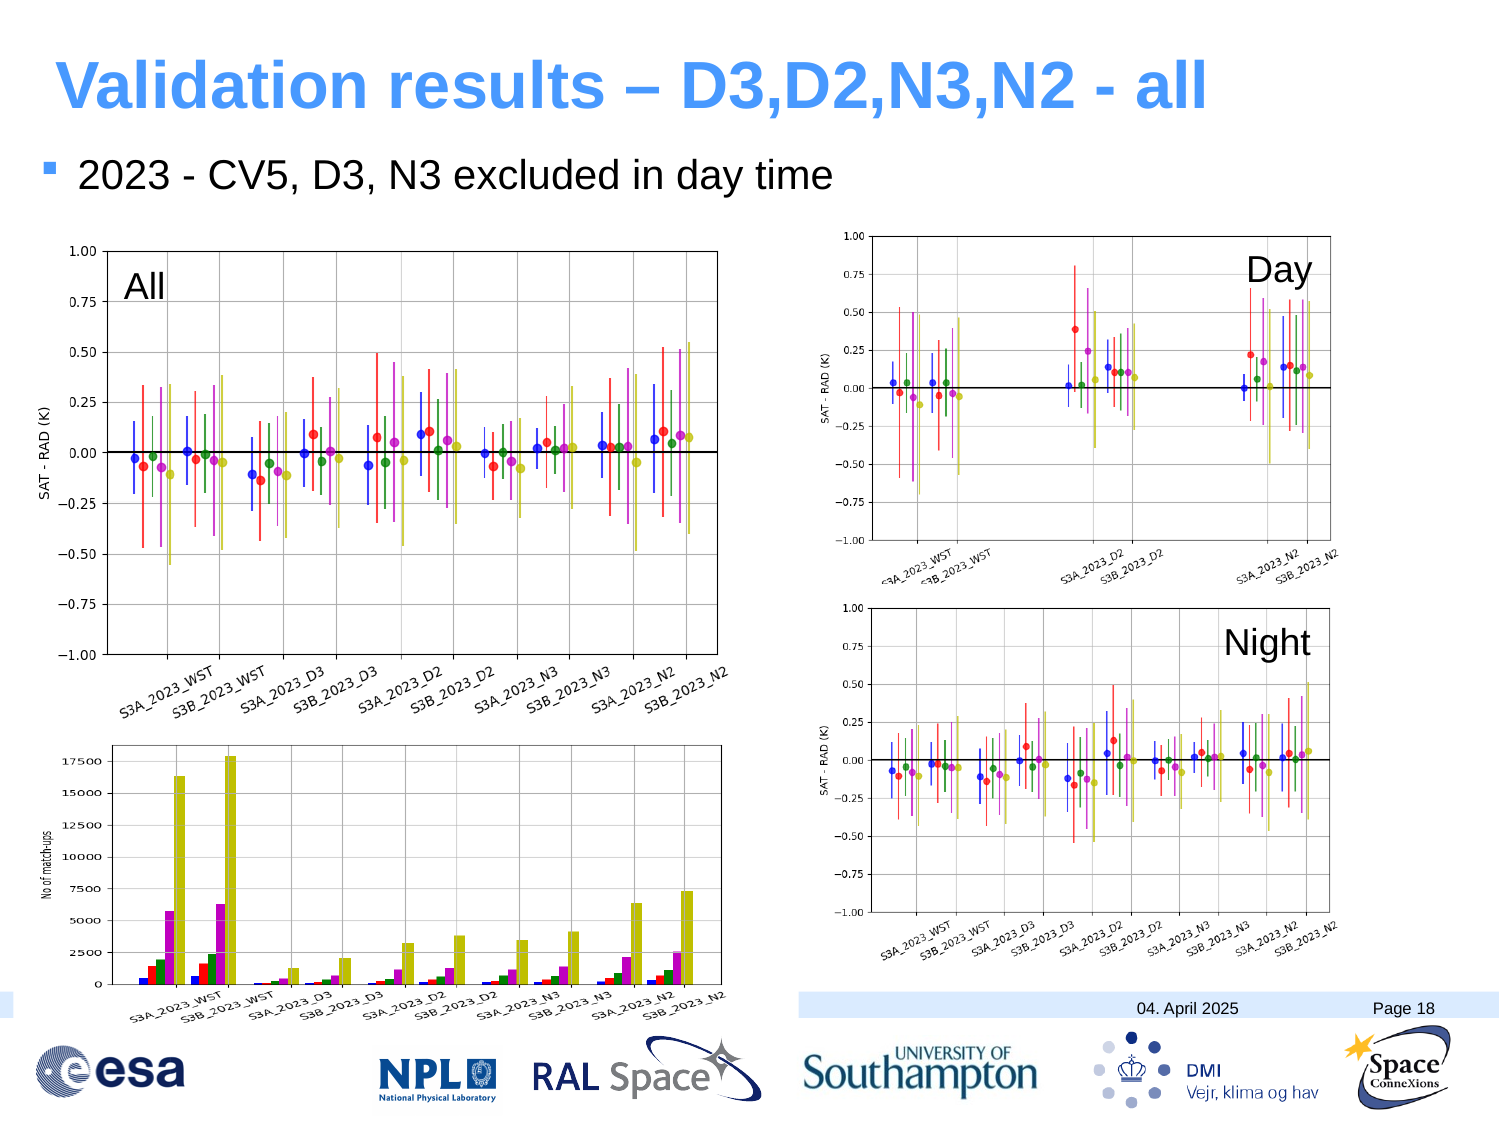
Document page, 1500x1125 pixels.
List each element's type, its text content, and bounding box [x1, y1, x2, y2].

text_box Validation results – D3,D2,N3,N2 - all [40, 30, 1459, 130]
picture [372, 1045, 503, 1116]
picture [8, 206, 795, 736]
picture [1336, 1018, 1471, 1124]
picture [1086, 1018, 1324, 1115]
text_box 2023 - CV5, D3, N3 excluded in day time [25, 145, 1444, 985]
picture [781, 1035, 1061, 1105]
picture [13, 212, 1390, 1105]
picture [36, 1045, 185, 1098]
